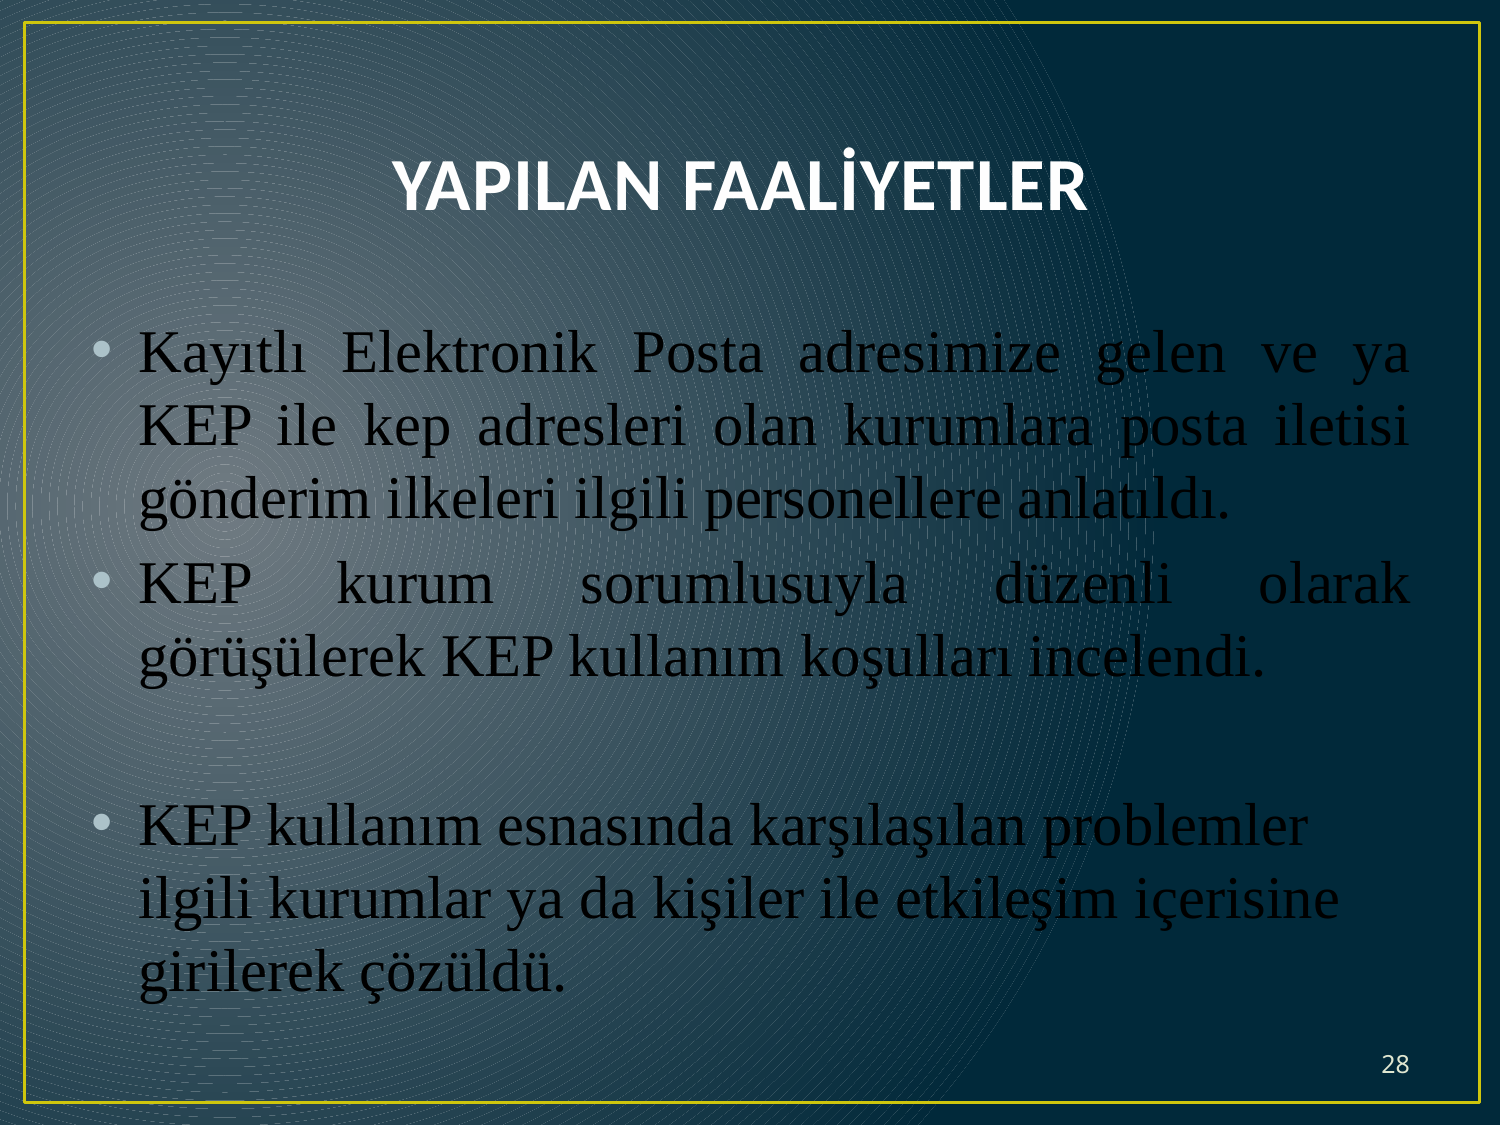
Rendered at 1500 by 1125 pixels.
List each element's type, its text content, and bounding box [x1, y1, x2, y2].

slide_number 28 [1074, 1035, 1425, 1096]
title YAPILAN FAALİYETLER [75, 45, 1425, 233]
list Kayıtlı Elektronik Posta adresimize gelen ve ya KEP ile kep adresleri olan kurumlara posta iletisi gönderim ilkeleri ilgili personellere anlatıldı. KEP kurum sorumlusuyla düzenli olarak görüşülerek KEP kullanım koşulları incelendi. KEP kullanım esnasında karşılaşılan problemler ilgili kurumlar ya da kişiler ile etkileşim içerisine girilerek çözüldü. [76, 219, 1427, 1016]
